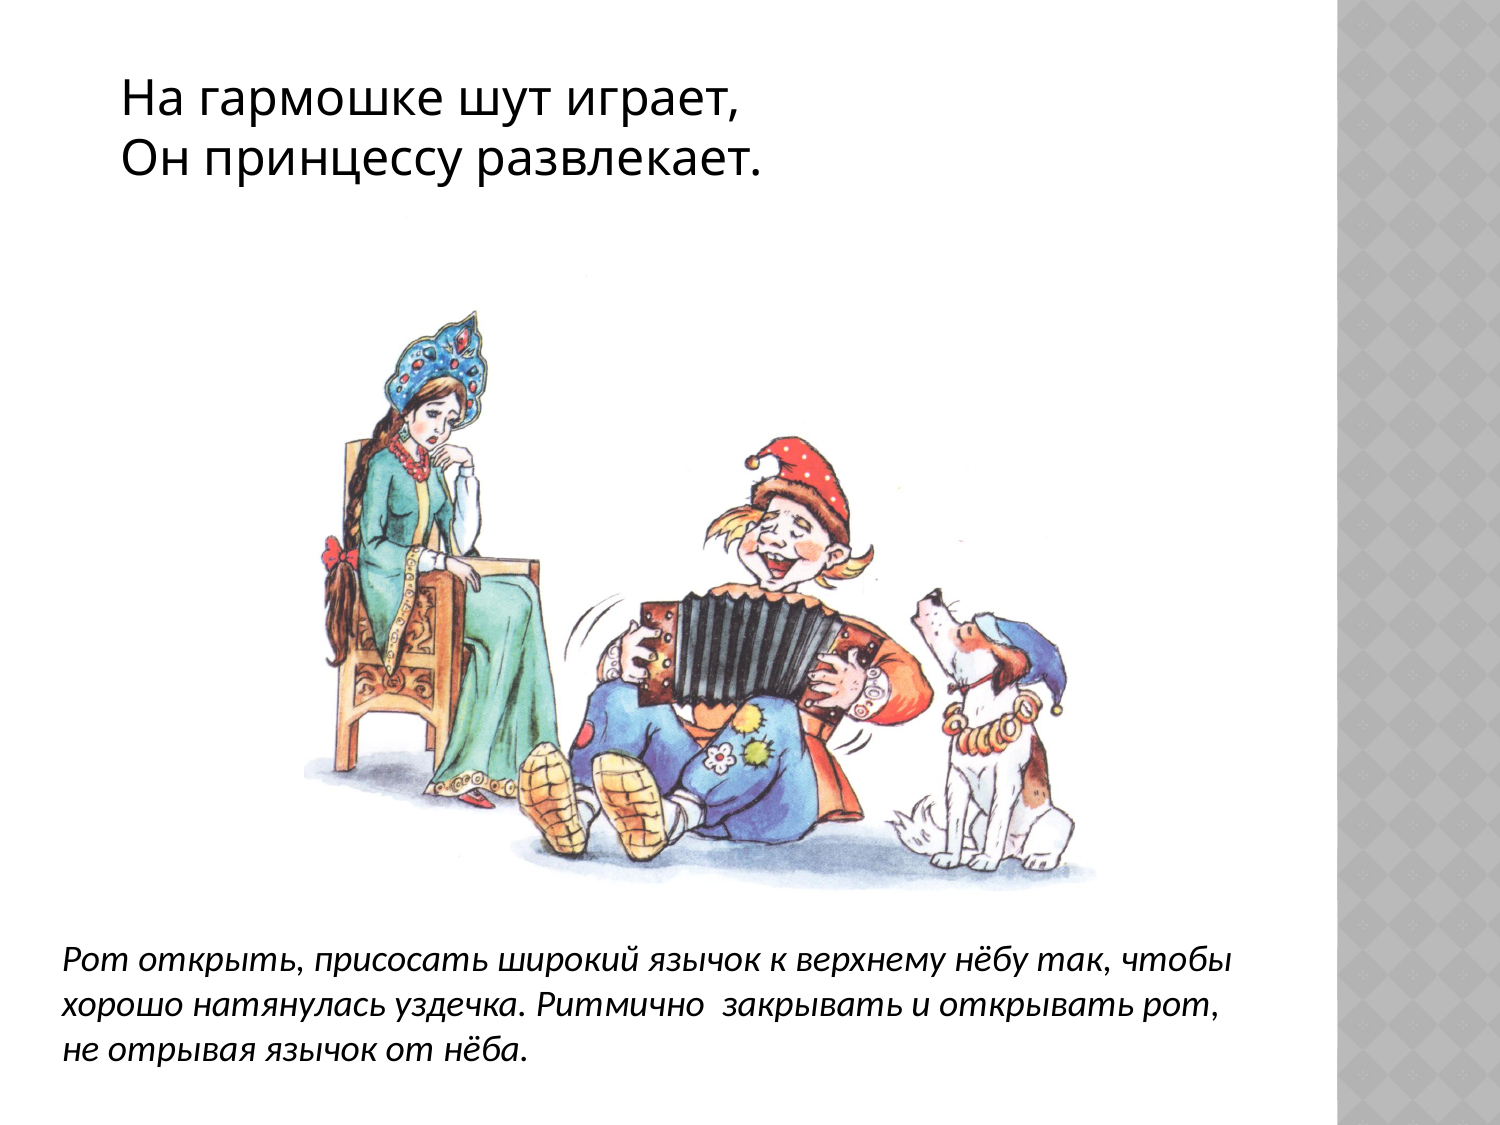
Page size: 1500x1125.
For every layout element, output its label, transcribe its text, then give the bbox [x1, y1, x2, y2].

picture [304, 175, 1125, 894]
text_box Рот открыть, присосать широкий язычок к верхнему нёбу так, чтобы хорошо натянулась уздечка. Ритмично закрывать и открывать рот, не отрывая язычок от нёба. [46, 926, 1278, 1077]
text_box На гармошке шут играет, Он принцессу развлекает. [105, 58, 1114, 194]
